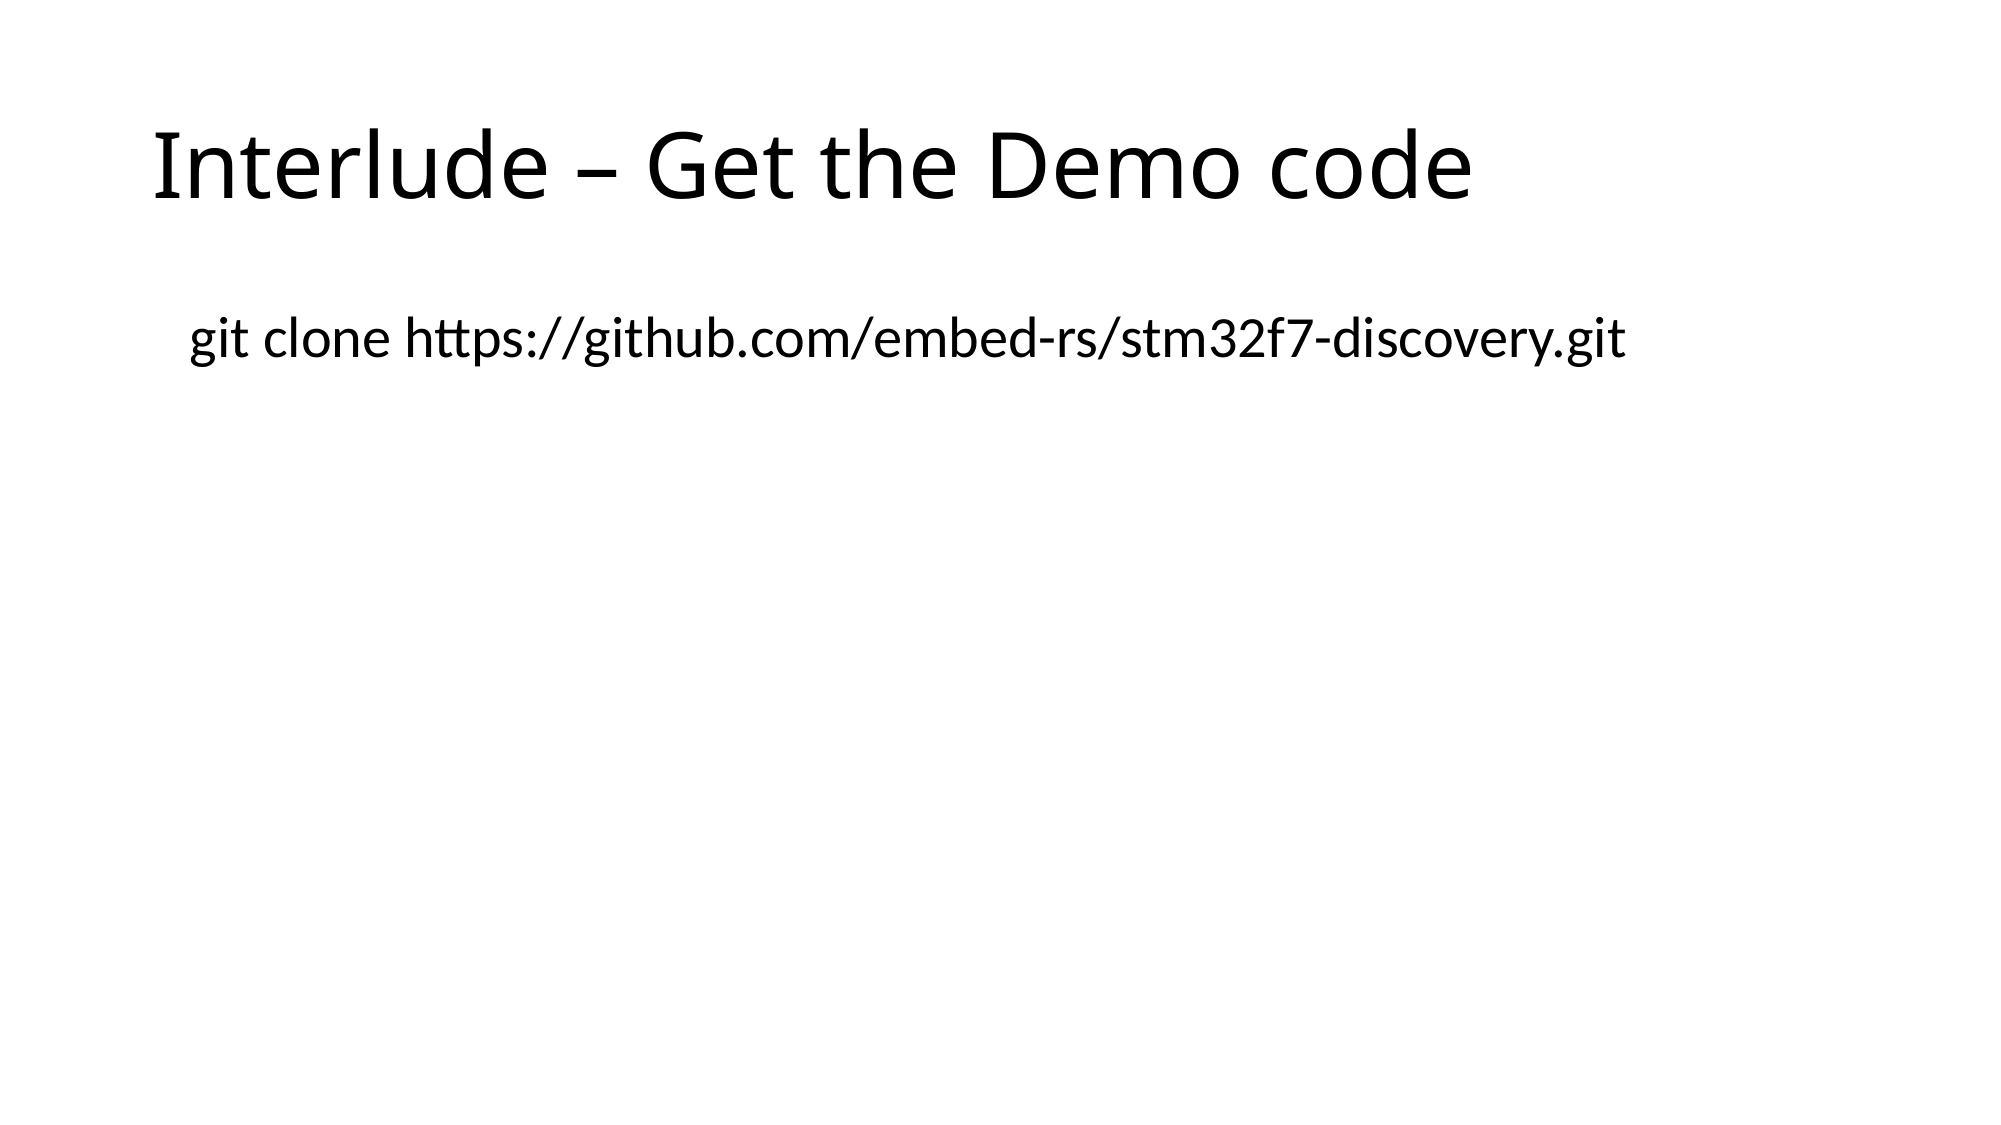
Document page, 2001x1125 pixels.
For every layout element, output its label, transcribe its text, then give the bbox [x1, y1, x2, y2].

text_box Interlude – Get the Demo code [137, 59, 1863, 278]
text_box git clone https://github.com/embed-rs/stm32f7-discovery.git [137, 299, 1863, 1014]
